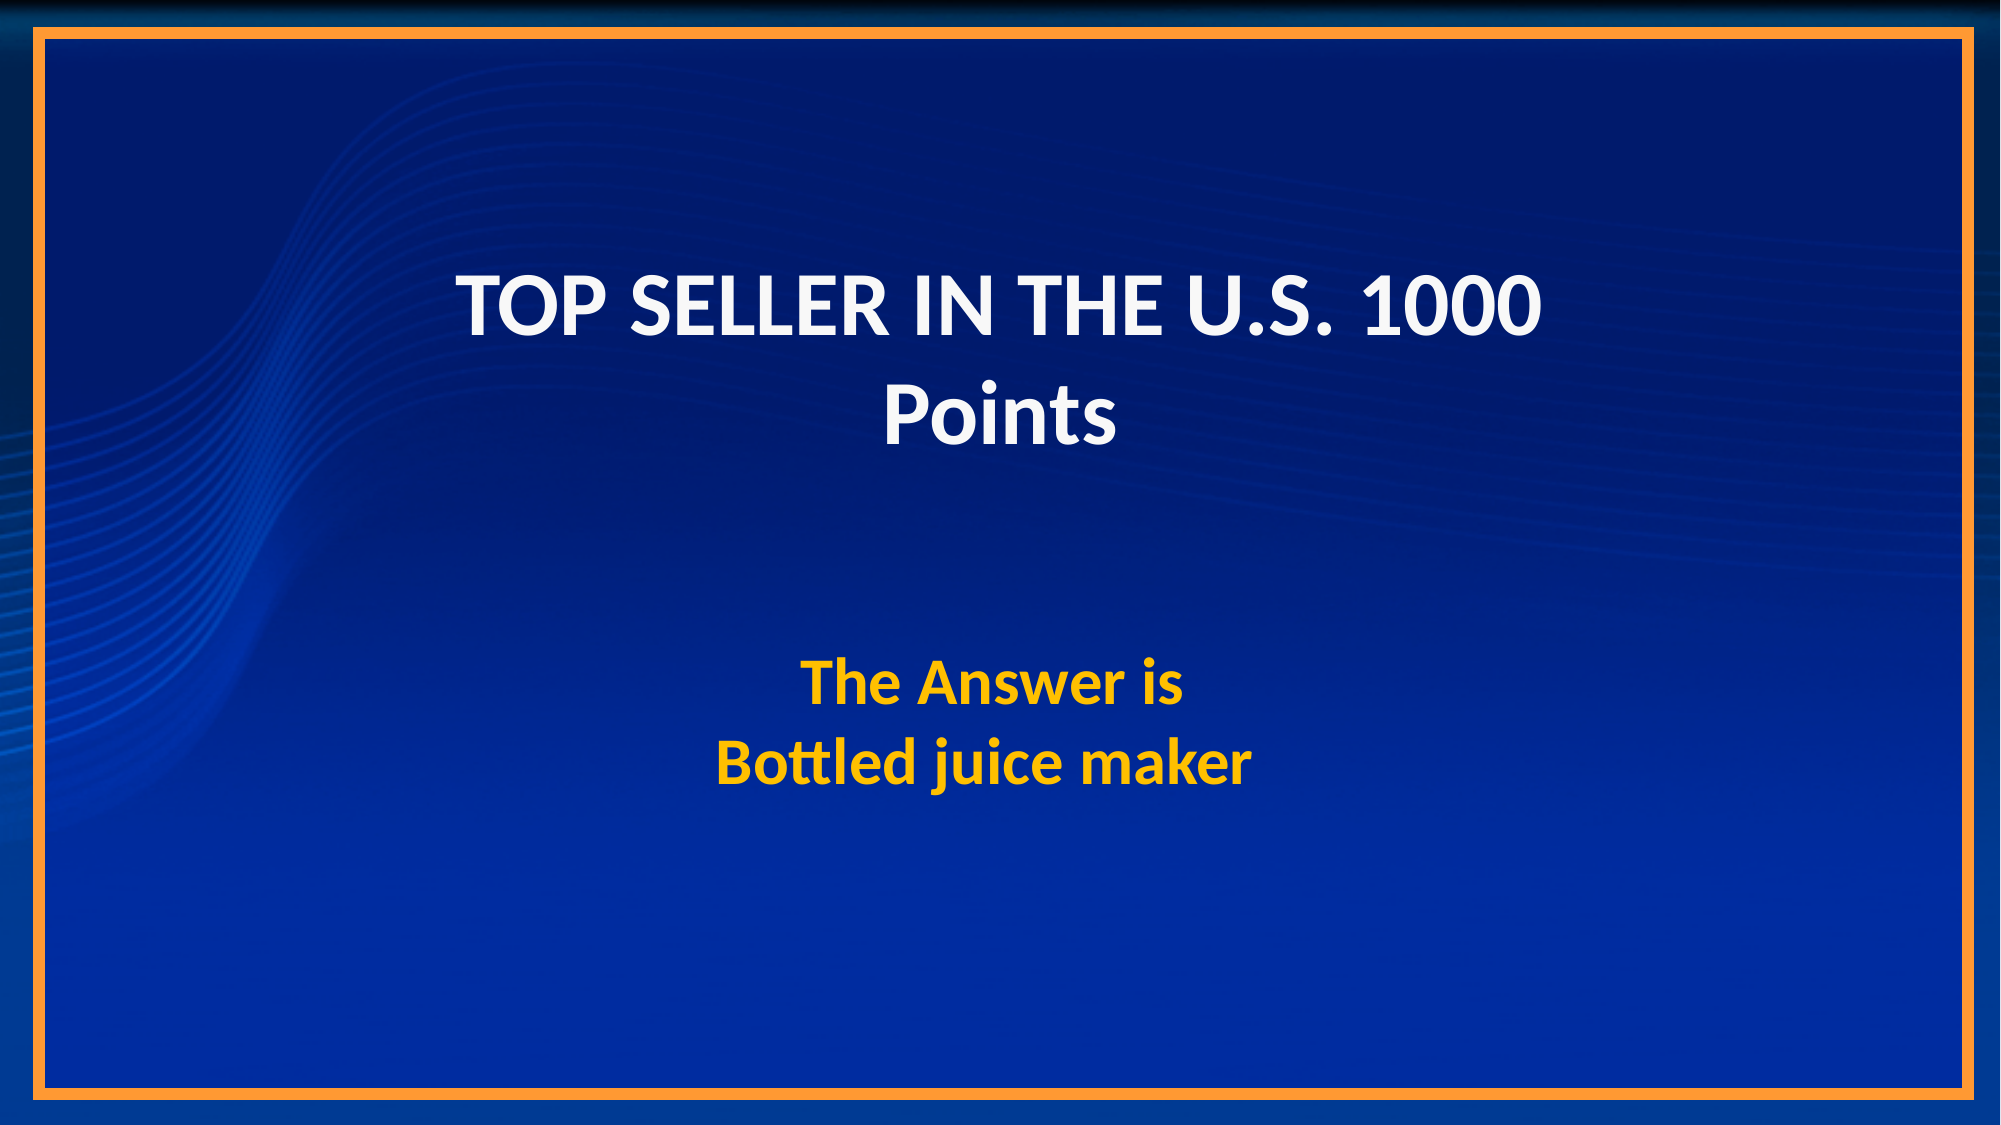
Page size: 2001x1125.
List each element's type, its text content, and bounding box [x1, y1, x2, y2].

subtitle The Answer is Bottled juice maker [329, 630, 1655, 881]
title TOP SELLER IN THE U.S. 1000 Points [362, 259, 1638, 448]
picture [0, 0, 2001, 1125]
